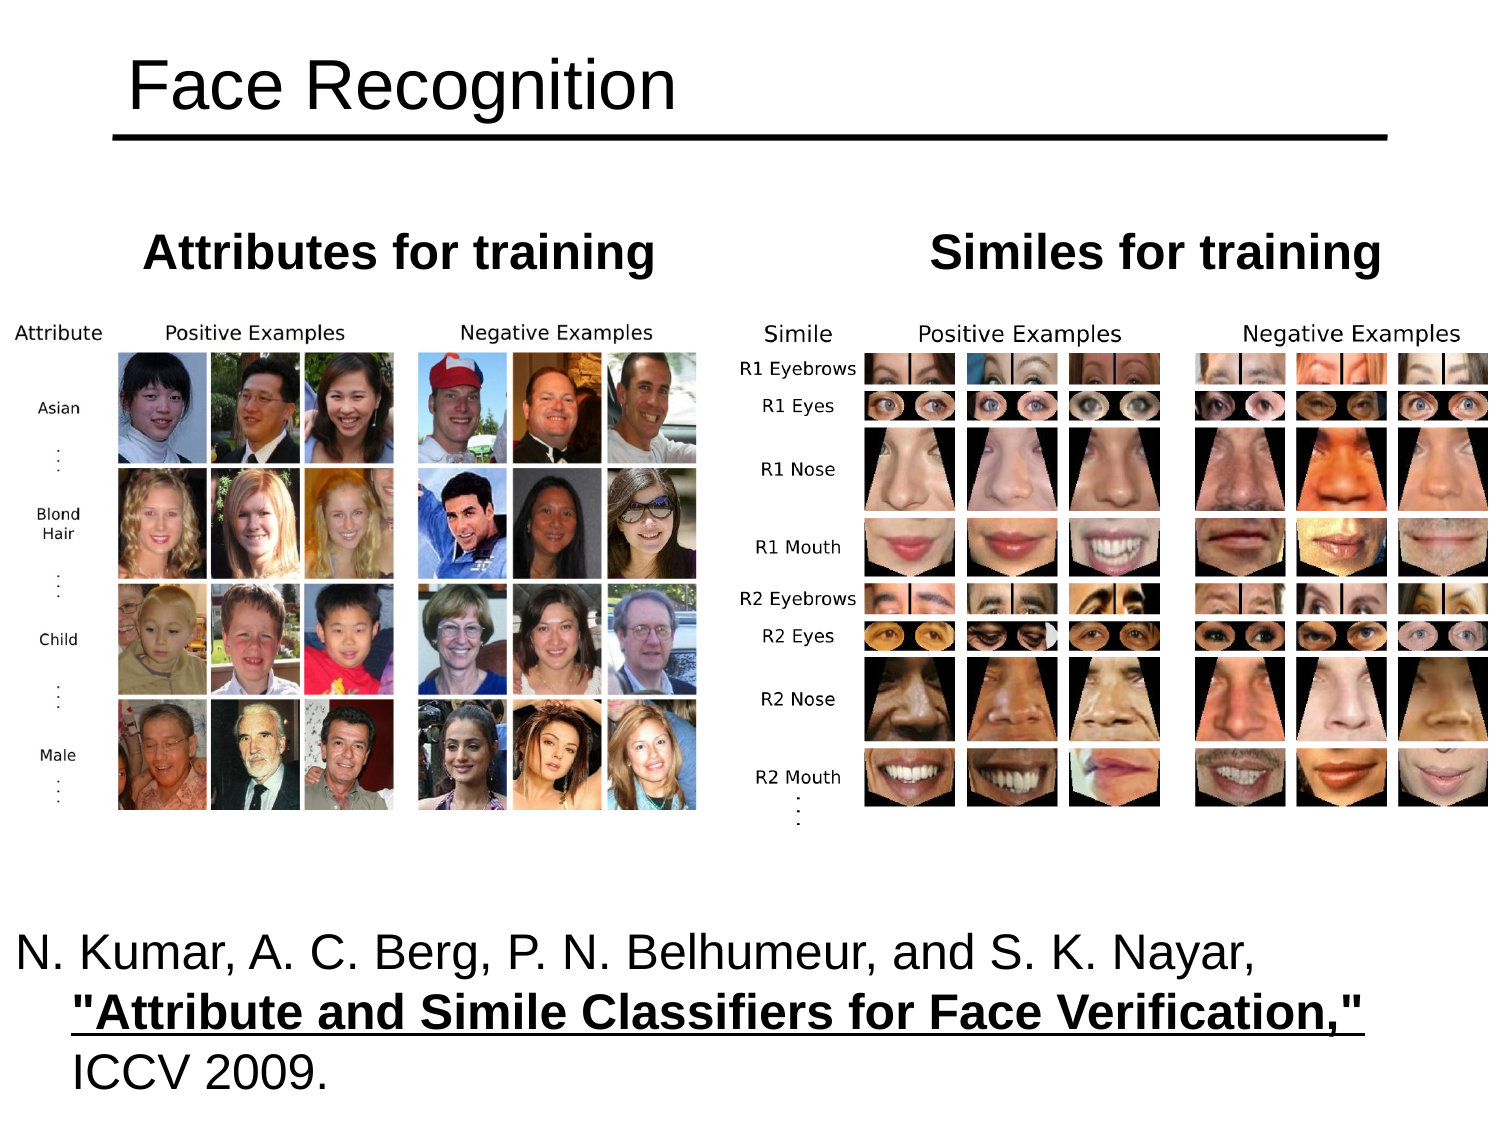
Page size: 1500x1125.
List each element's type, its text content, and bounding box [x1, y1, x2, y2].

text_box Attributes for training [127, 212, 672, 288]
picture [10, 324, 697, 811]
text_box Similes for training [914, 212, 1399, 288]
list N. Kumar, A. C. Berg, P. N. Belhumeur, and S. K. Nayar, "Attribute and Simile Classifiers for Face Verification," ICCV 2009. [0, 912, 1500, 1063]
title Face Recognition [112, 12, 1388, 151]
picture [740, 324, 1488, 826]
